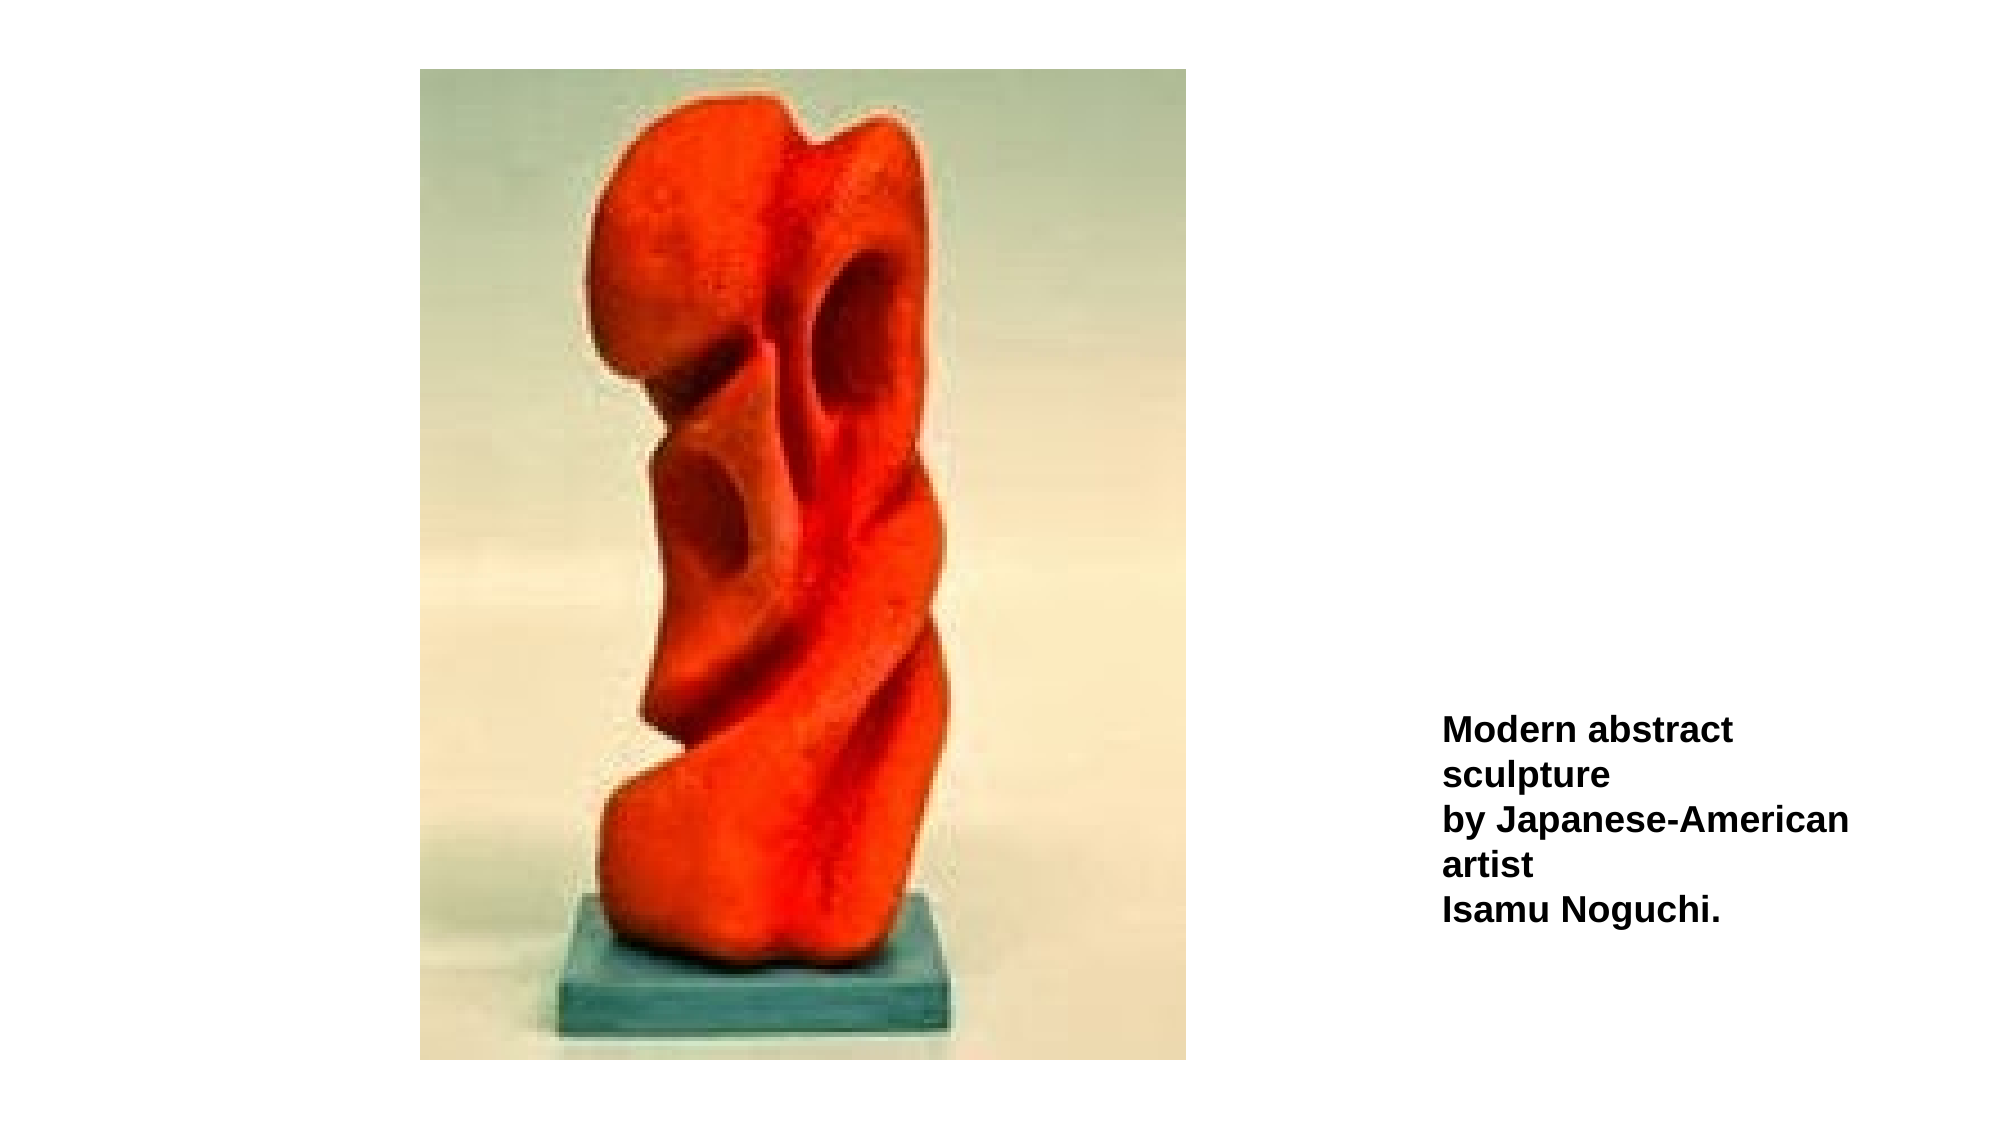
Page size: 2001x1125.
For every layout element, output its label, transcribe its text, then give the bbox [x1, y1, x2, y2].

text_box Modern abstract sculpture by Japanese-American artist Isamu Noguchi. [1427, 697, 1898, 938]
picture [420, 69, 1186, 1060]
